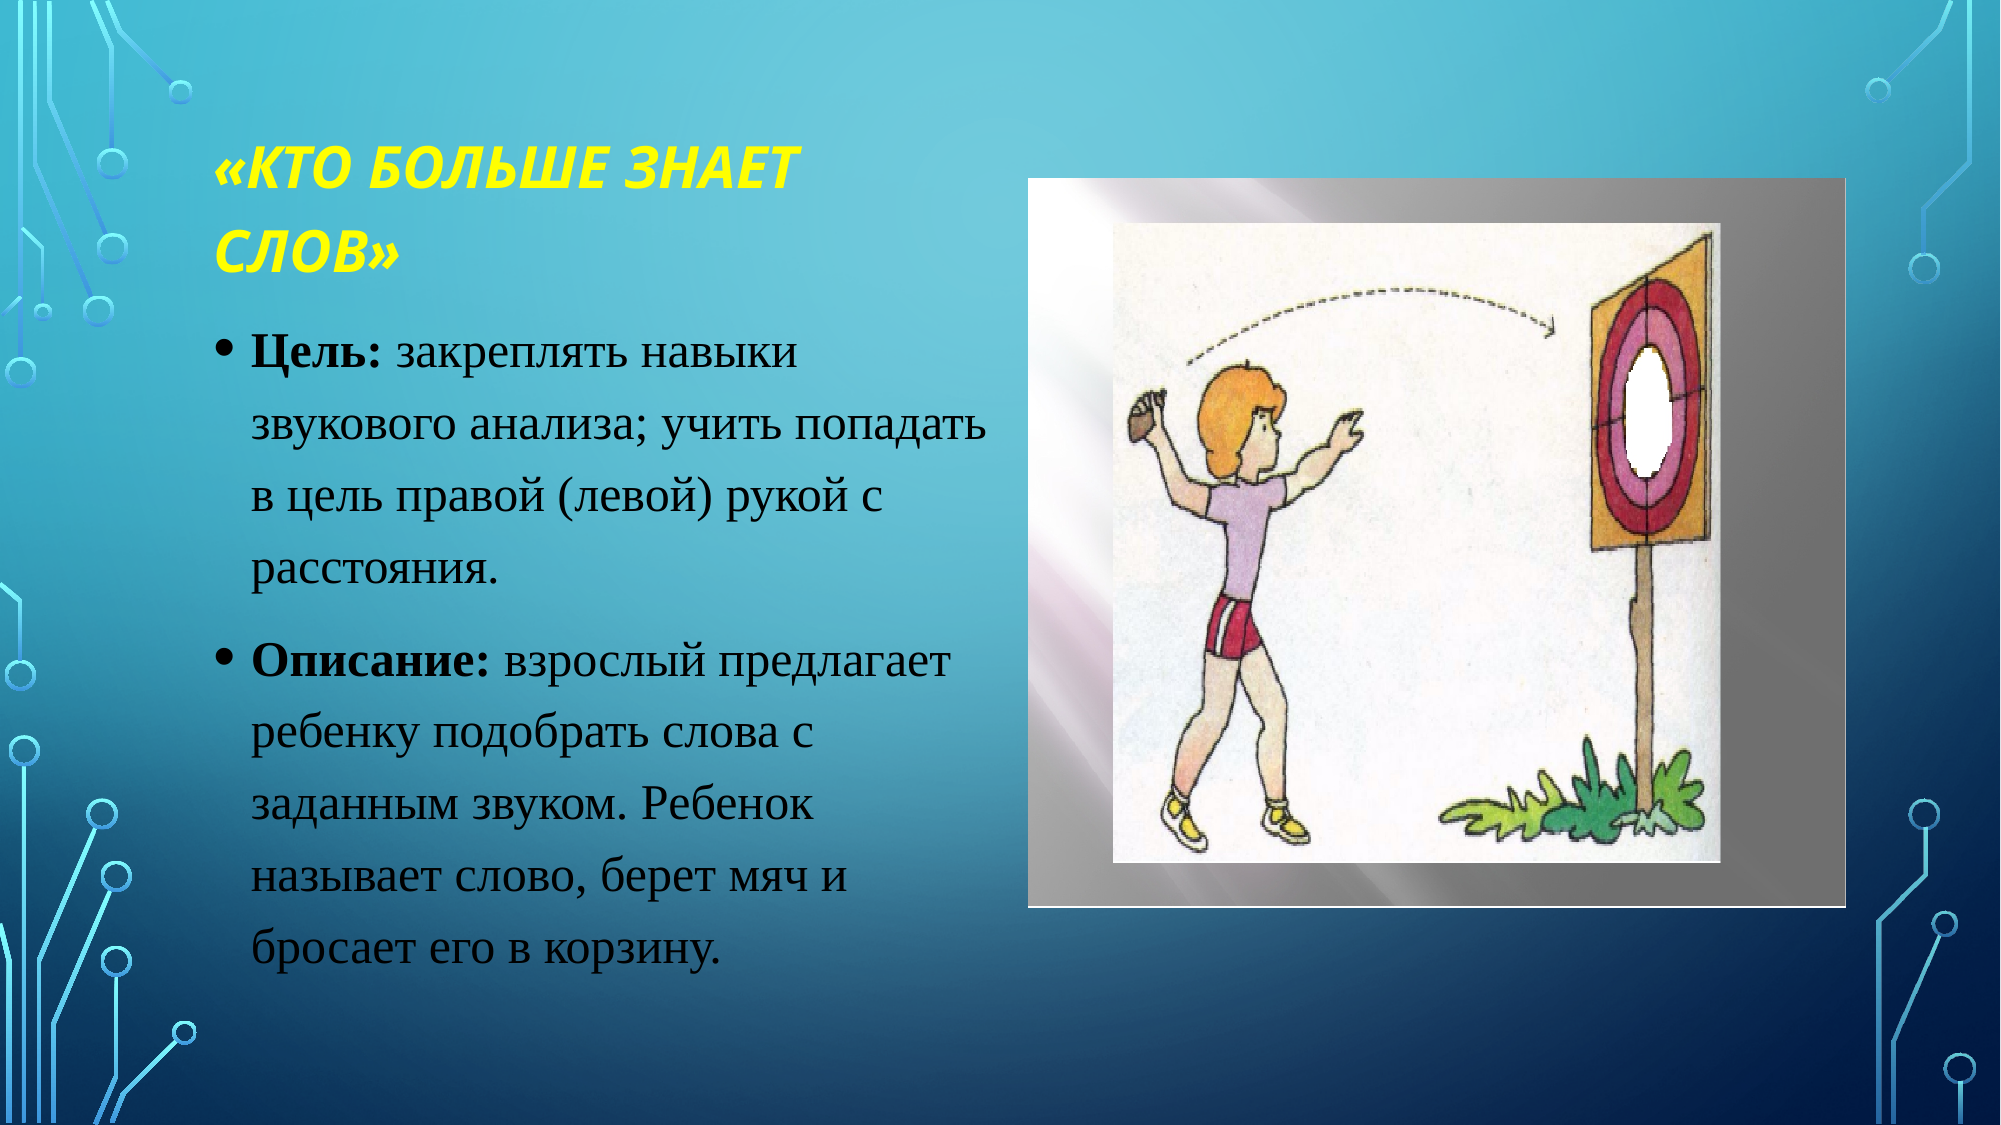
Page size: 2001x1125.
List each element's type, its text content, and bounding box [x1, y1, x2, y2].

list «КТО БОЛЬШЕ ЗНАЕТ СЛОВ» Цель: закреплять навыки звукового анализа; учить попадать в цель правой (левой) рукой с расстояния. Описание: взрослый предлагает ребенку подобрать слова с заданным звуком. Ребенок называет слово, берет мяч и бросает его в корзину. [198, 108, 1004, 1045]
picture [1027, 178, 1847, 908]
